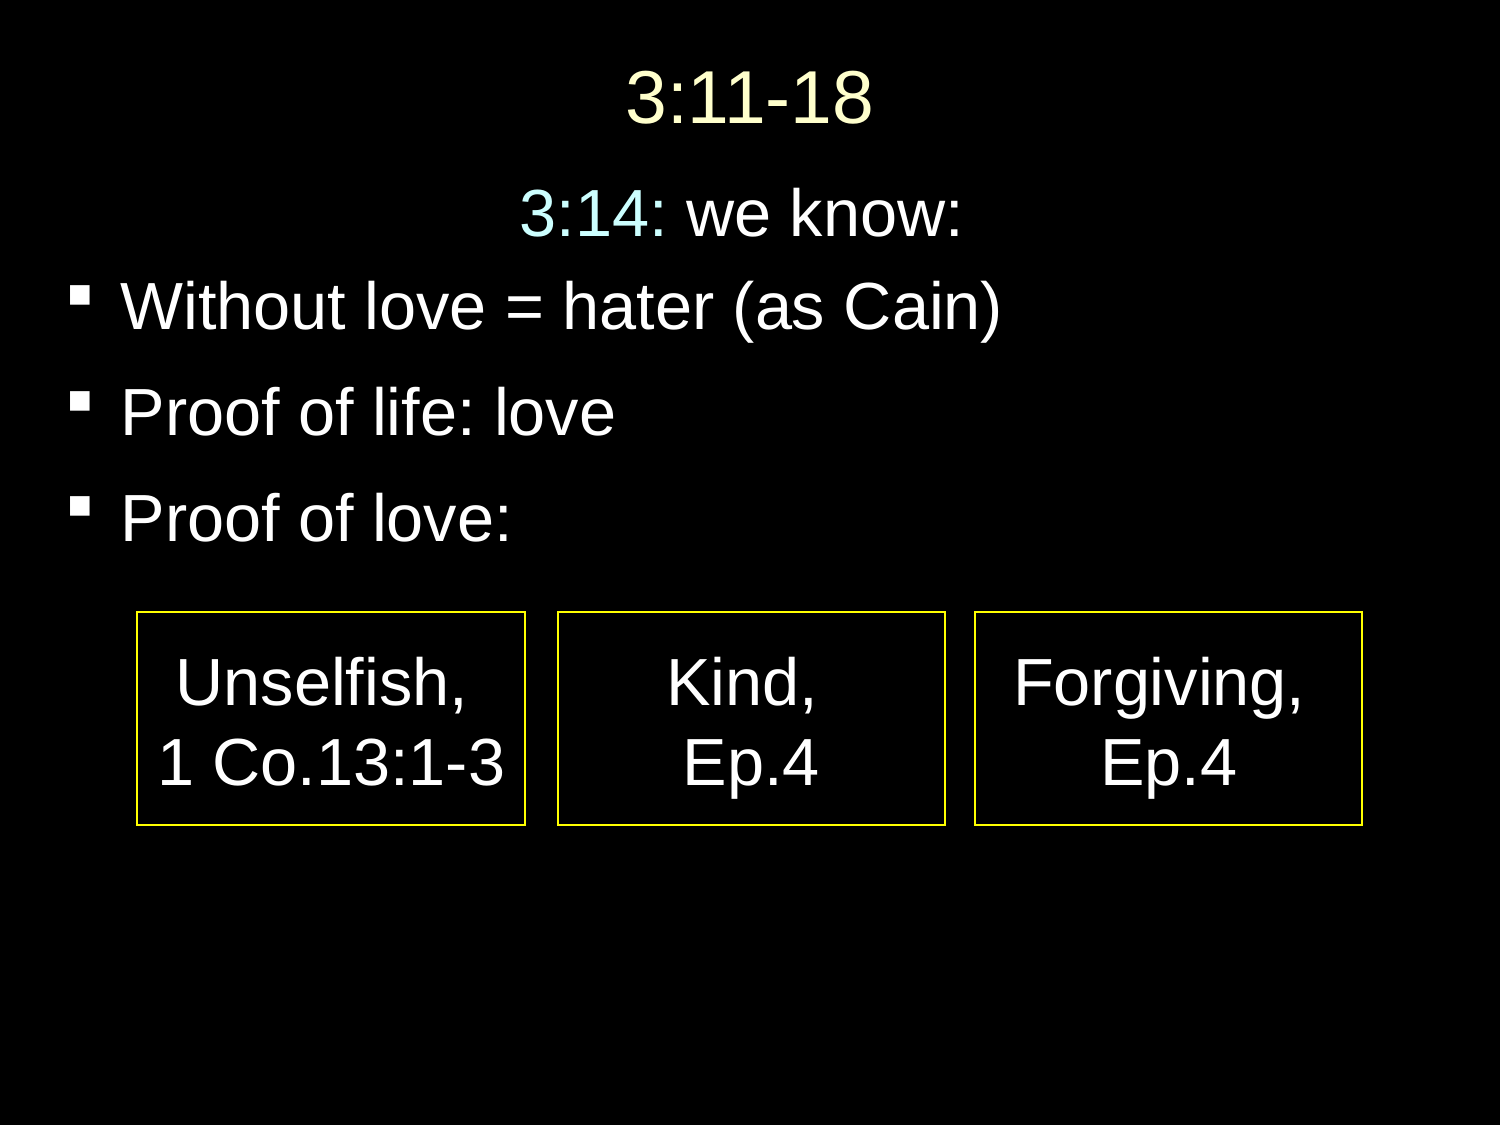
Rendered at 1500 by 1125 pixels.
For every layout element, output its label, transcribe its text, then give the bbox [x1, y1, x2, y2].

title 3:11-18 [75, 12, 1425, 162]
list 3:14: we know: Without love = hater (as Cain) Proof of life: love Proof of love: [49, 162, 1453, 1000]
text_box Kind, Ep.4 [557, 611, 946, 826]
text_box Forgiving, Ep.4 [974, 611, 1363, 826]
text_box Unselfish, 1 Co.13:1-3 [136, 611, 526, 826]
